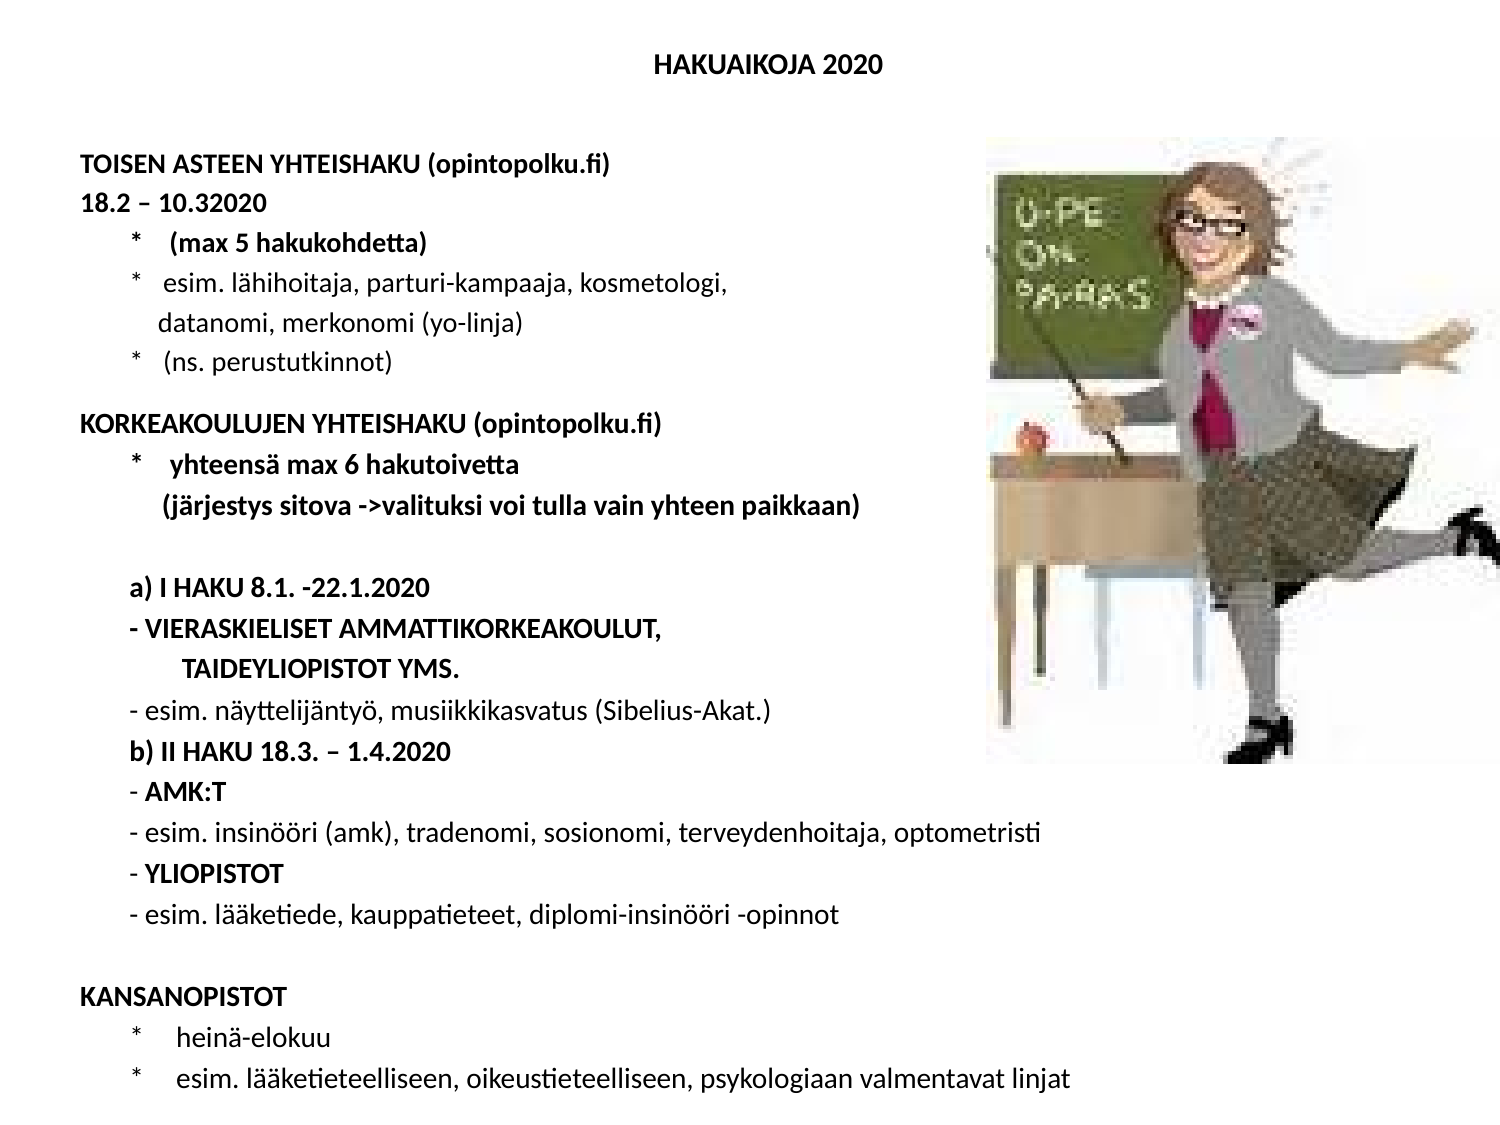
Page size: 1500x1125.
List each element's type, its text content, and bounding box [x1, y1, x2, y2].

list TOISEN ASTEEN YHTEISHAKU (opintopolku.fi) 18.2 – 10.32020 * (max 5 hakukohdetta) * esim. lähihoitaja, parturi-kampaaja, kosmetologi, datanomi, merkonomi (yo-linja) * (ns. perustutkinnot) KORKEAKOULUJEN YHTEISHAKU (opintopolku.fi) * yhteensä max 6 hakutoivetta (järjestys sitova ->valituksi voi tulla vain yhteen paikkaan) a) I HAKU 8.1. -22.1.2020 - VIERASKIELISET AMMATTIKORKEAKOULUT, TAIDEYLIOPISTOT YMS. - esim. näyttelijäntyö, musiikkikasvatus (Sibelius-Akat.) b) II HAKU 18.3. – 1.4.2020 - AMK:T - esim. insinööri (amk), tradenomi, sosionomi, terveydenhoitaja, optometristi - YLIOPISTOT - esim. lääketiede, kauppatieteet, diplomi-insinööri -opinnot KANSANOPISTOT * heinä-elokuu * esim. lääketieteelliseen, oikeustieteelliseen, psykologiaan valmentavat linjat [64, 137, 1425, 1106]
picture [985, 136, 1500, 764]
title HAKUAIKOJA 2020 [112, 0, 1425, 126]
